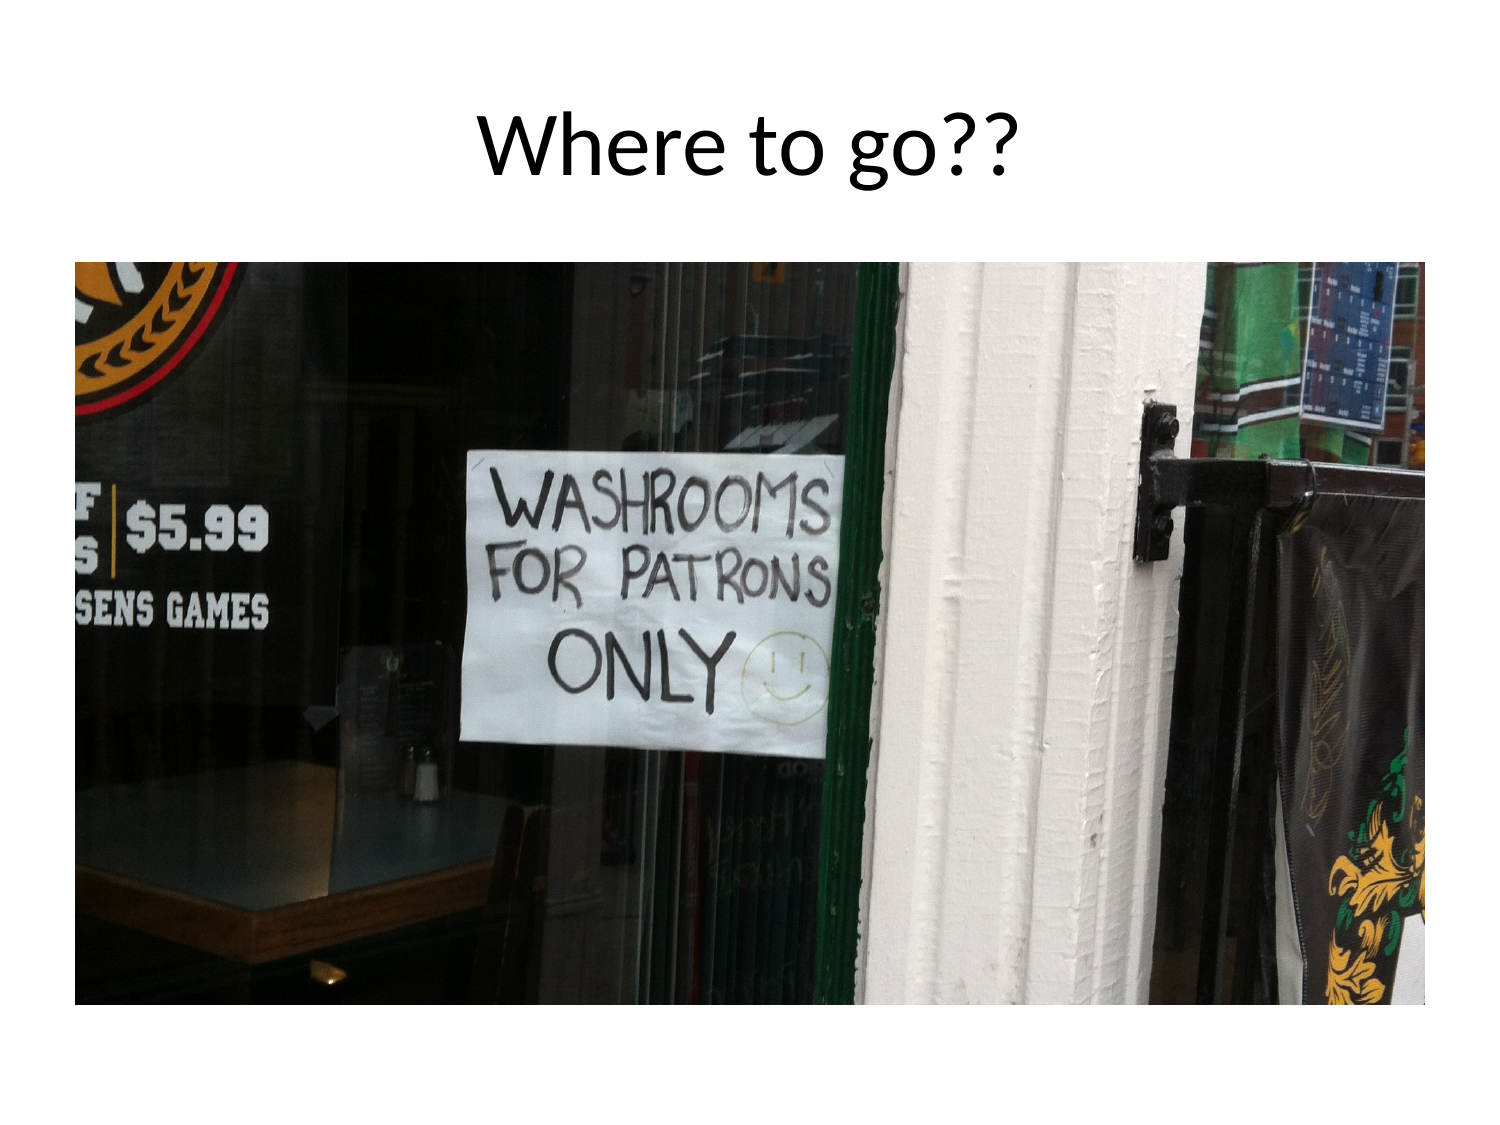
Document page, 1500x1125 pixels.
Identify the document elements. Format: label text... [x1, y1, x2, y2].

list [74, 262, 1426, 1006]
title Where to go?? [75, 45, 1425, 233]
